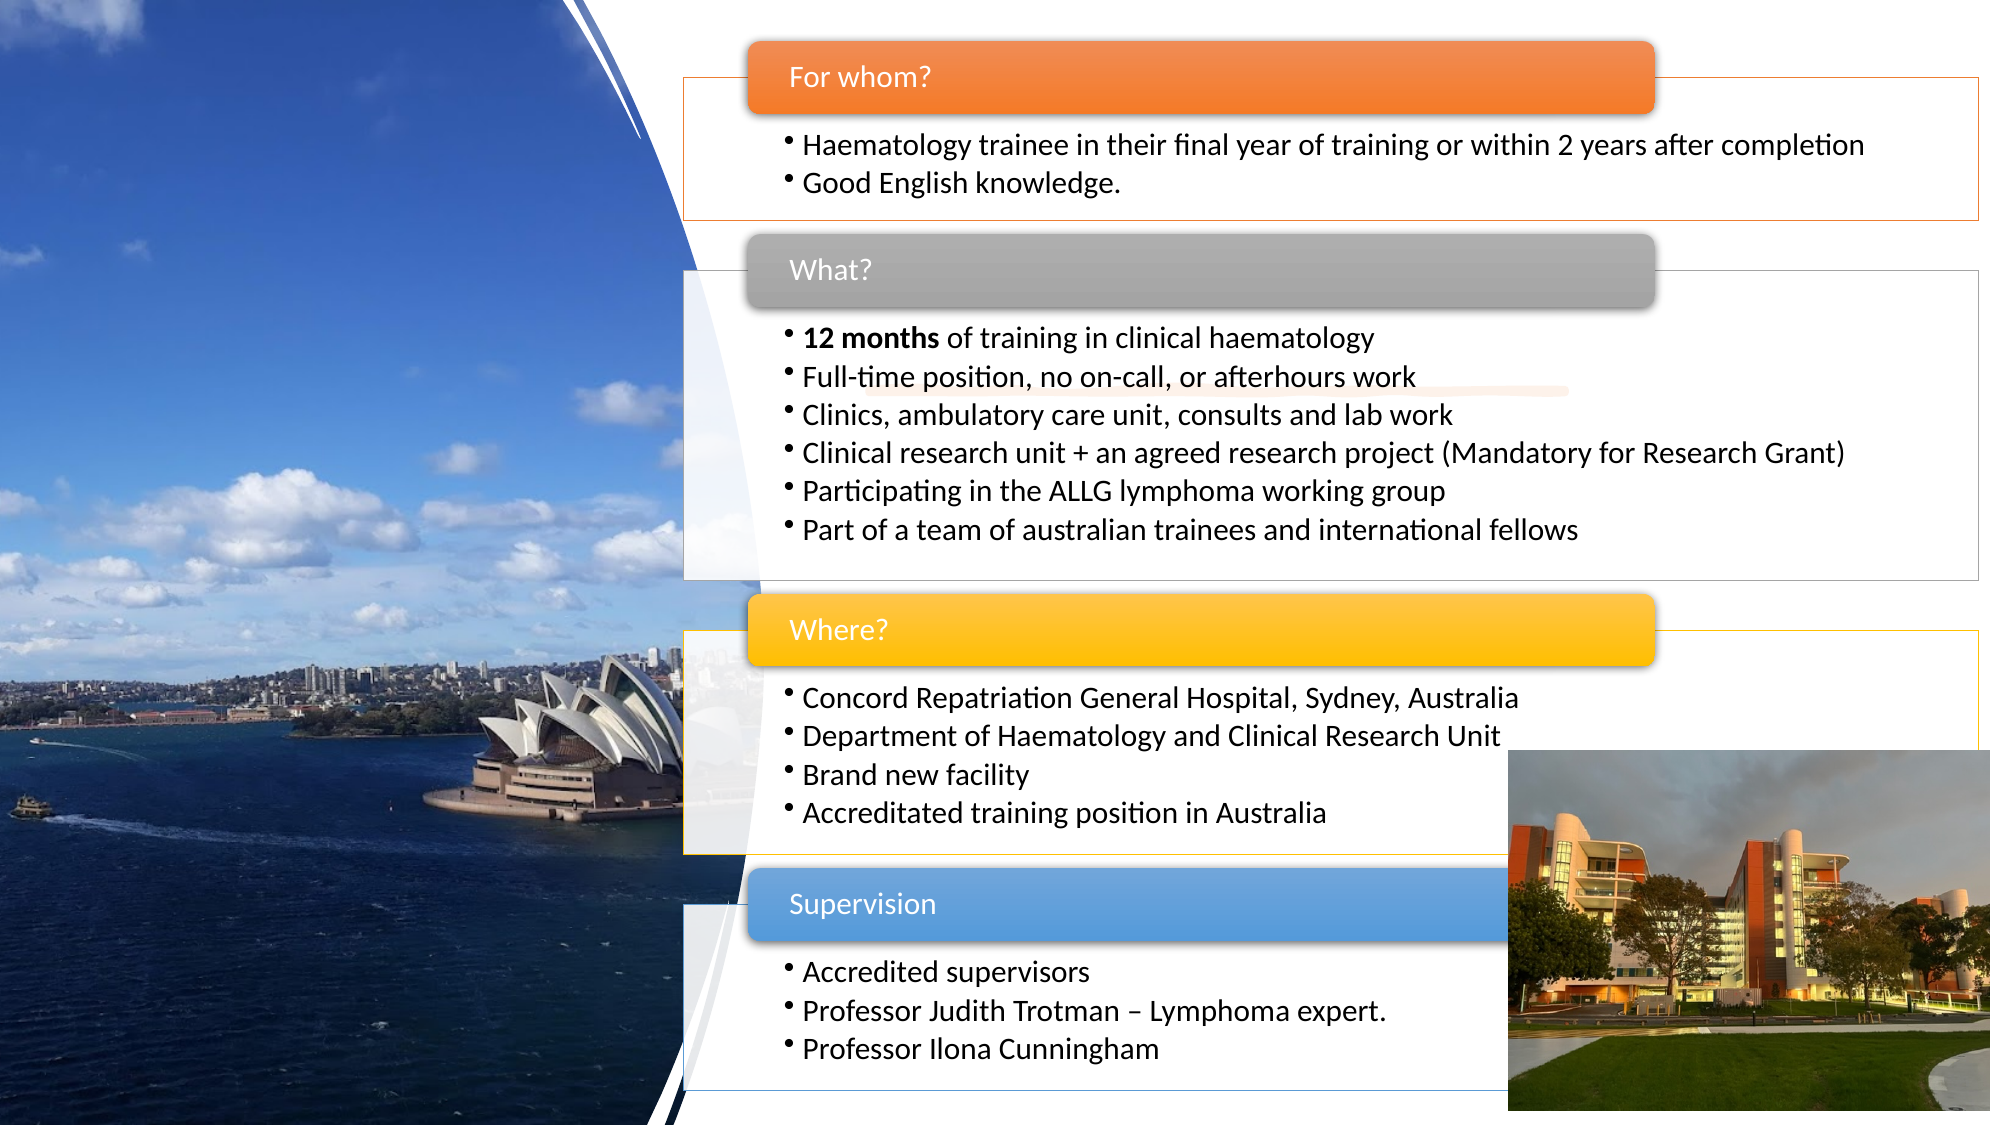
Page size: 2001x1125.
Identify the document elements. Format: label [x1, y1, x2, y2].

text_box [764, 0, 2000, 1125]
picture [1508, 750, 1990, 1111]
picture [0, 0, 764, 1125]
list [683, 21, 1979, 1111]
